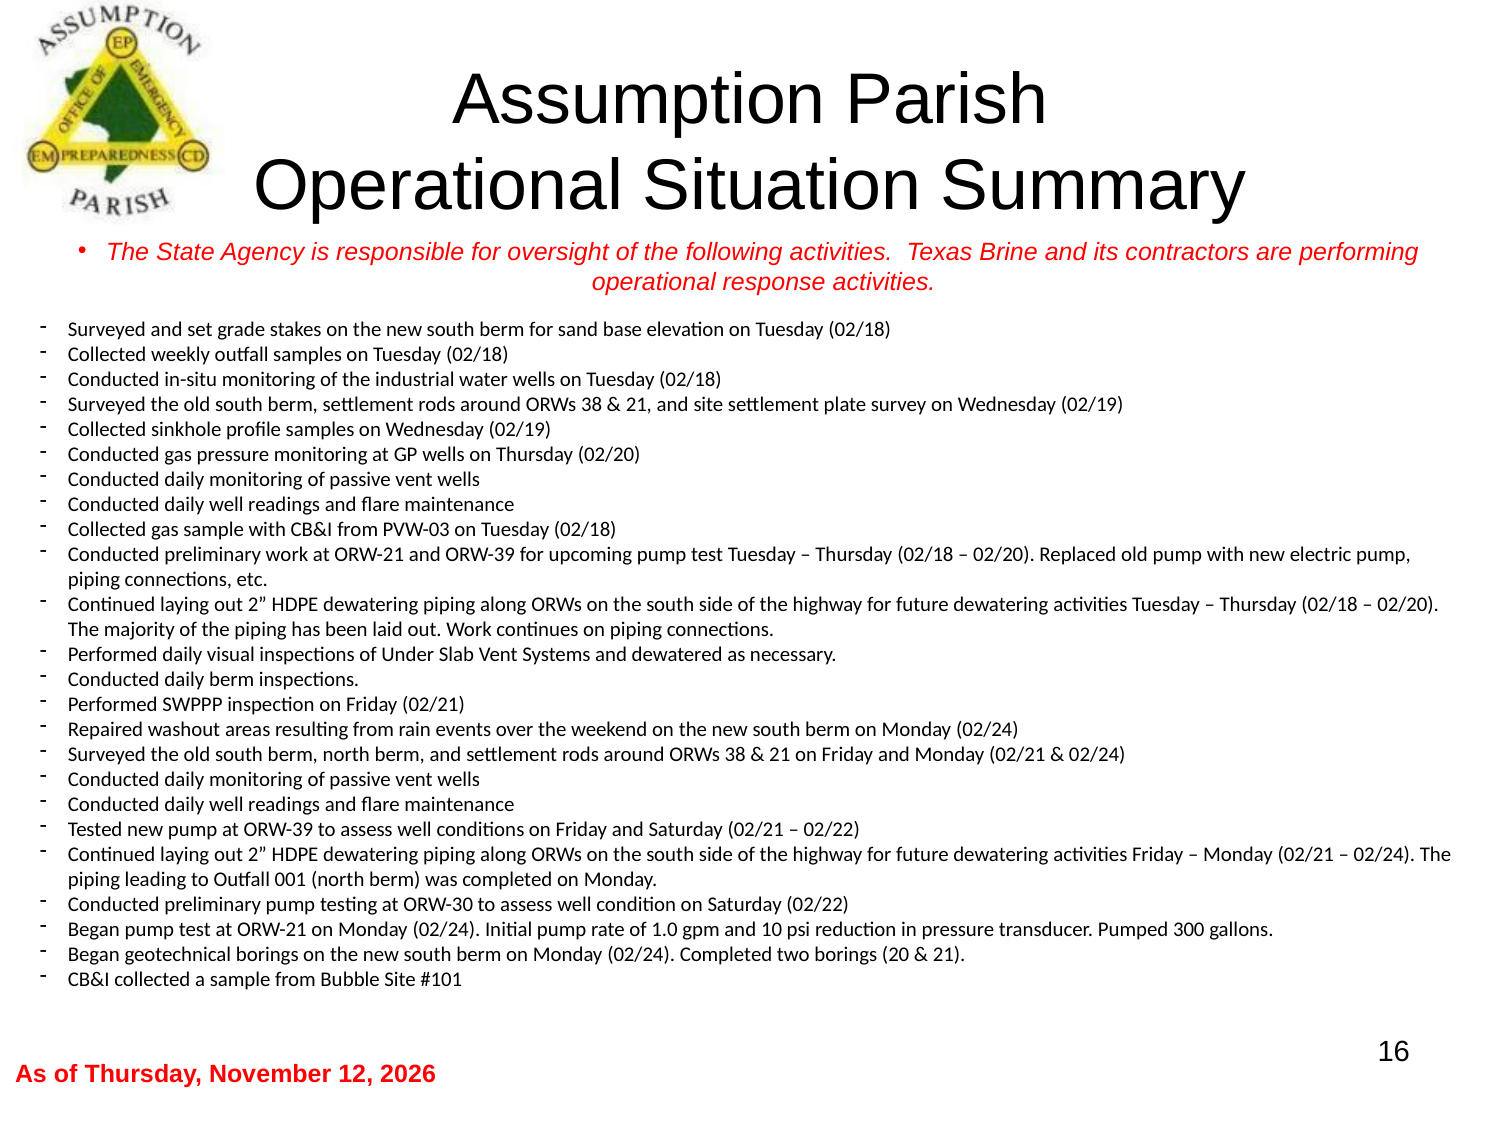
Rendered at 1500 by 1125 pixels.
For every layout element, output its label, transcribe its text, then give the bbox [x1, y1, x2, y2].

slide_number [0, 1049, 651, 1125]
slide_number 16 [1074, 1024, 1426, 1103]
picture [0, 0, 226, 229]
text_box The State Agency is responsible for oversight of the following activities. Texas Brine and its contractors are performing operational response activities. [24, 227, 1475, 303]
title Assumption Parish Operational Situation Summary [229, 45, 1425, 227]
text_box Surveyed and set grade stakes on the new south berm for sand base elevation on Tuesday (02/18) Collected weekly outfall samples on Tuesday (02/18) Conducted in-situ monitoring of the industrial water wells on Tuesday (02/18) Surveyed the old south berm, settlement rods around ORWs 38 & 21, and site settlement plate survey on Wednesday (02/19) Collected sinkhole profile samples on Wednesday (02/19) Conducted gas pressure monitoring at GP wells on Thursday (02/20) Conducted daily monitoring of passive vent wells Conducted daily well readings and flare maintenance Collected gas sample with CB&I from PVW-03 on Tuesday (02/18) Conducted preliminary work at ORW-21 and ORW-39 for upcoming pump test Tuesday – Thursday (02/18 – 02/20). Replaced old pump with new electric pump, piping connections, etc. Continued laying out 2” HDPE dewatering piping along ORWs on the south side of the highway for future dewatering activities Tuesday – Thursday (02/18 – 02/20). The majority of the piping has been laid out. Work continues on piping connections. Performed daily visual inspections of Under Slab Vent Systems and dewatered as necessary. Conducted daily berm inspections. Performed SWPPP inspection on Friday (02/21) Repaired washout areas resulting from rain events over the weekend on the new south berm on Monday (02/24) Surveyed the old south berm, north berm, and settlement rods around ORWs 38 & 21 on Friday and Monday (02/21 & 02/24) Conducted daily monitoring of passive vent wells Conducted daily well readings and flare maintenance Tested new pump at ORW-39 to assess well conditions on Friday and Saturday (02/21 – 02/22) Continued laying out 2” HDPE dewatering piping along ORWs on the south side of the highway for future dewatering activities Friday – Monday (02/21 – 02/24). The piping leading to Outfall 001 (north berm) was completed on Monday. Conducted preliminary pump testing at ORW-30 to assess well condition on Saturday (02/22) Began pump test at ORW-21 on Monday (02/24). Initial pump rate of 1.0 gpm and 10 psi reduction in pressure transducer. Pumped 300 gallons. Began geotechnical borings on the new south berm on Monday (02/24). Completed two borings (20 & 21). CB&I collected a sample from Bubble Site #101 [24, 308, 1475, 1023]
